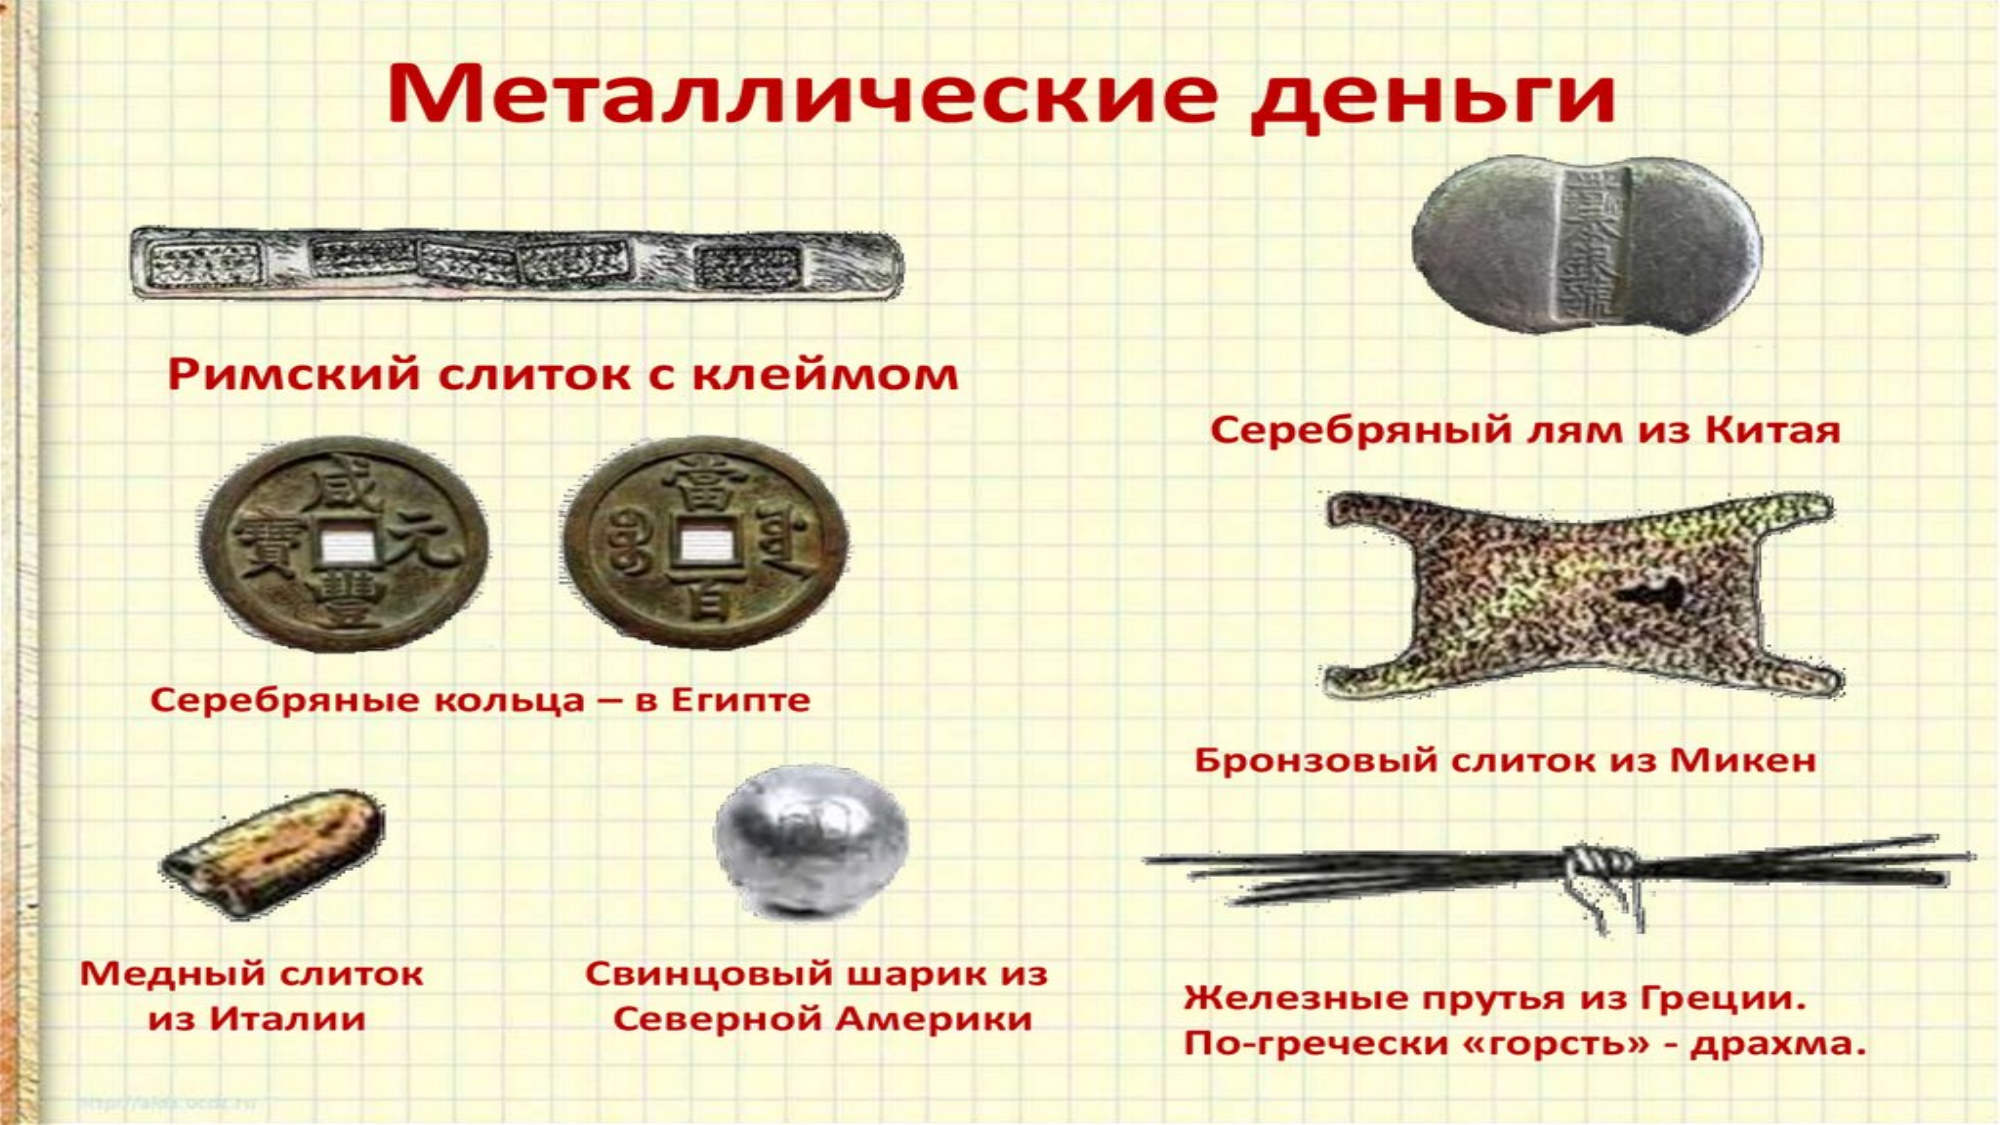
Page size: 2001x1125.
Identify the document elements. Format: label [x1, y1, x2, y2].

list [0, 0, 2000, 1125]
